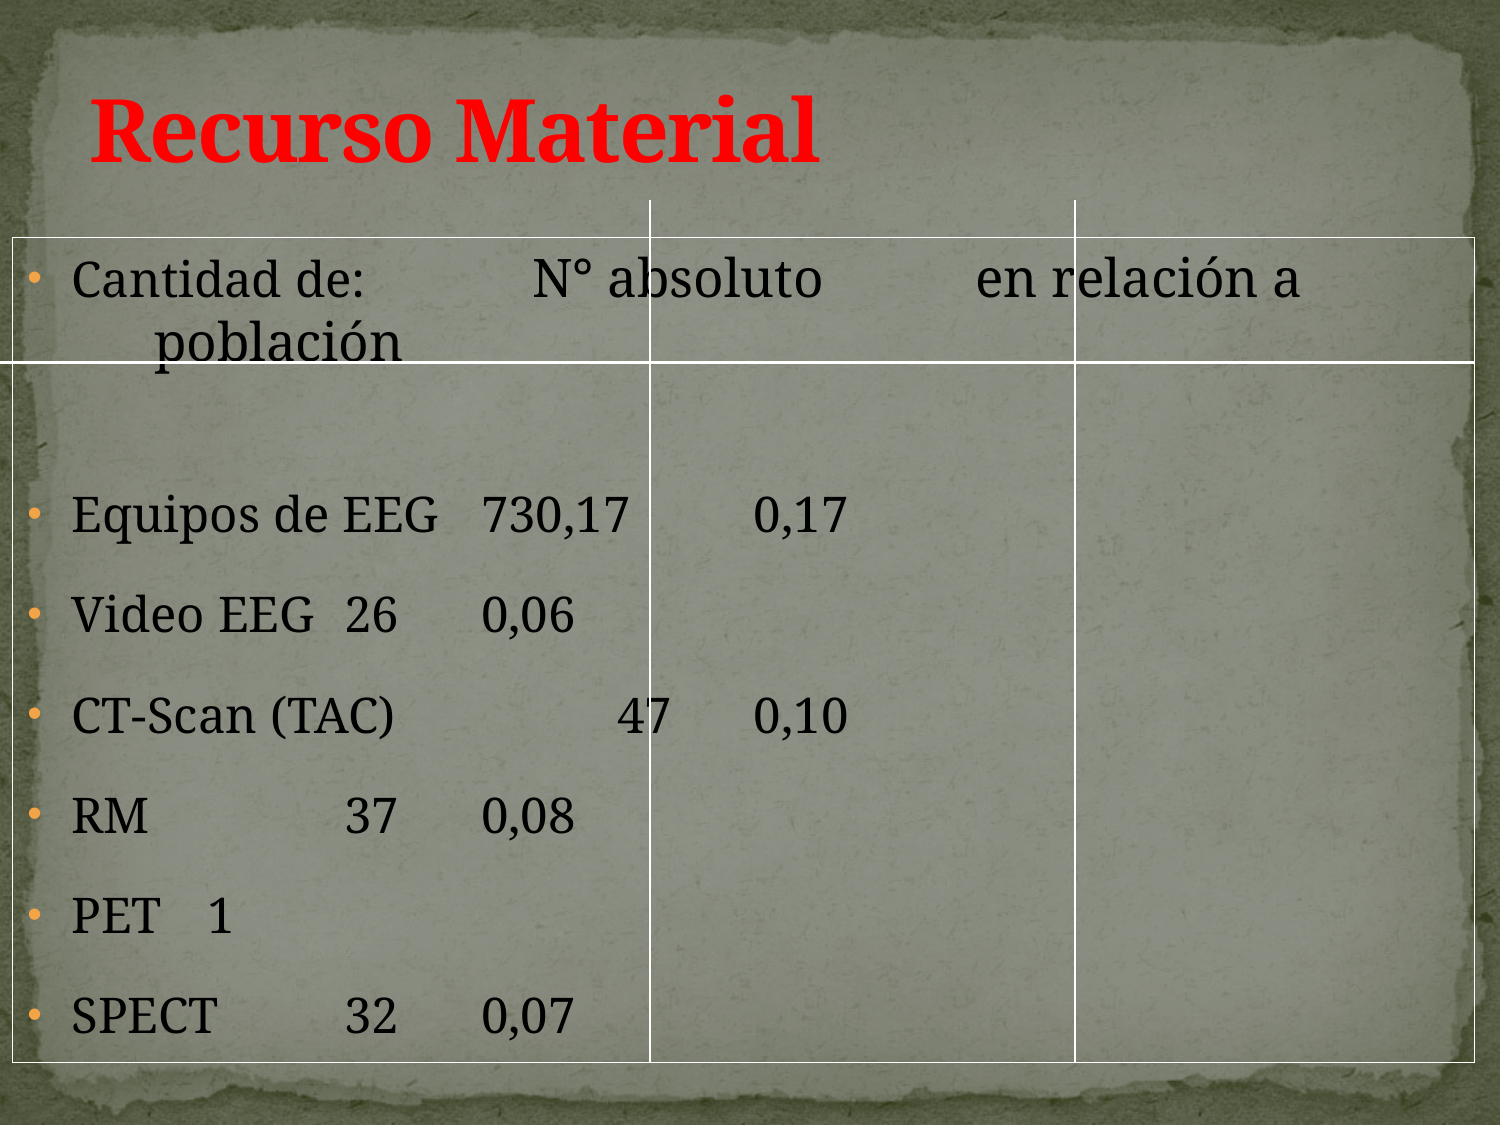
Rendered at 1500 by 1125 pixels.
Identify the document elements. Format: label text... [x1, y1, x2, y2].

list Cantidad de: N° absoluto en relación a población Equipos de EEG 730,17 0,17 Video EEG 26 0,06 CT-Scan (TAC) 47 0,10 RM 37 0,08 PET 1 SPECT 32 0,07 [651, 237, 1074, 361]
list Cantidad de: N° absoluto en relación a población Equipos de EEG 730,17 0,17 Video EEG 26 0,06 CT-Scan (TAC) 47 0,10 RM 37 0,08 PET 1 SPECT 32 0,07 [12, 237, 649, 361]
list Cantidad de: N° absoluto en relación a población Equipos de EEG 730,17 0,17 Video EEG 26 0,06 CT-Scan (TAC) 47 0,10 RM 37 0,08 PET 1 SPECT 32 0,07 [1076, 237, 1475, 361]
list Cantidad de: N° absoluto en relación a población Equipos de EEG 730,17 0,17 Video EEG 26 0,06 CT-Scan (TAC) 47 0,10 RM 37 0,08 PET 1 SPECT 32 0,07 [12, 364, 1475, 1063]
title Recurso Material [74, 24, 1425, 188]
